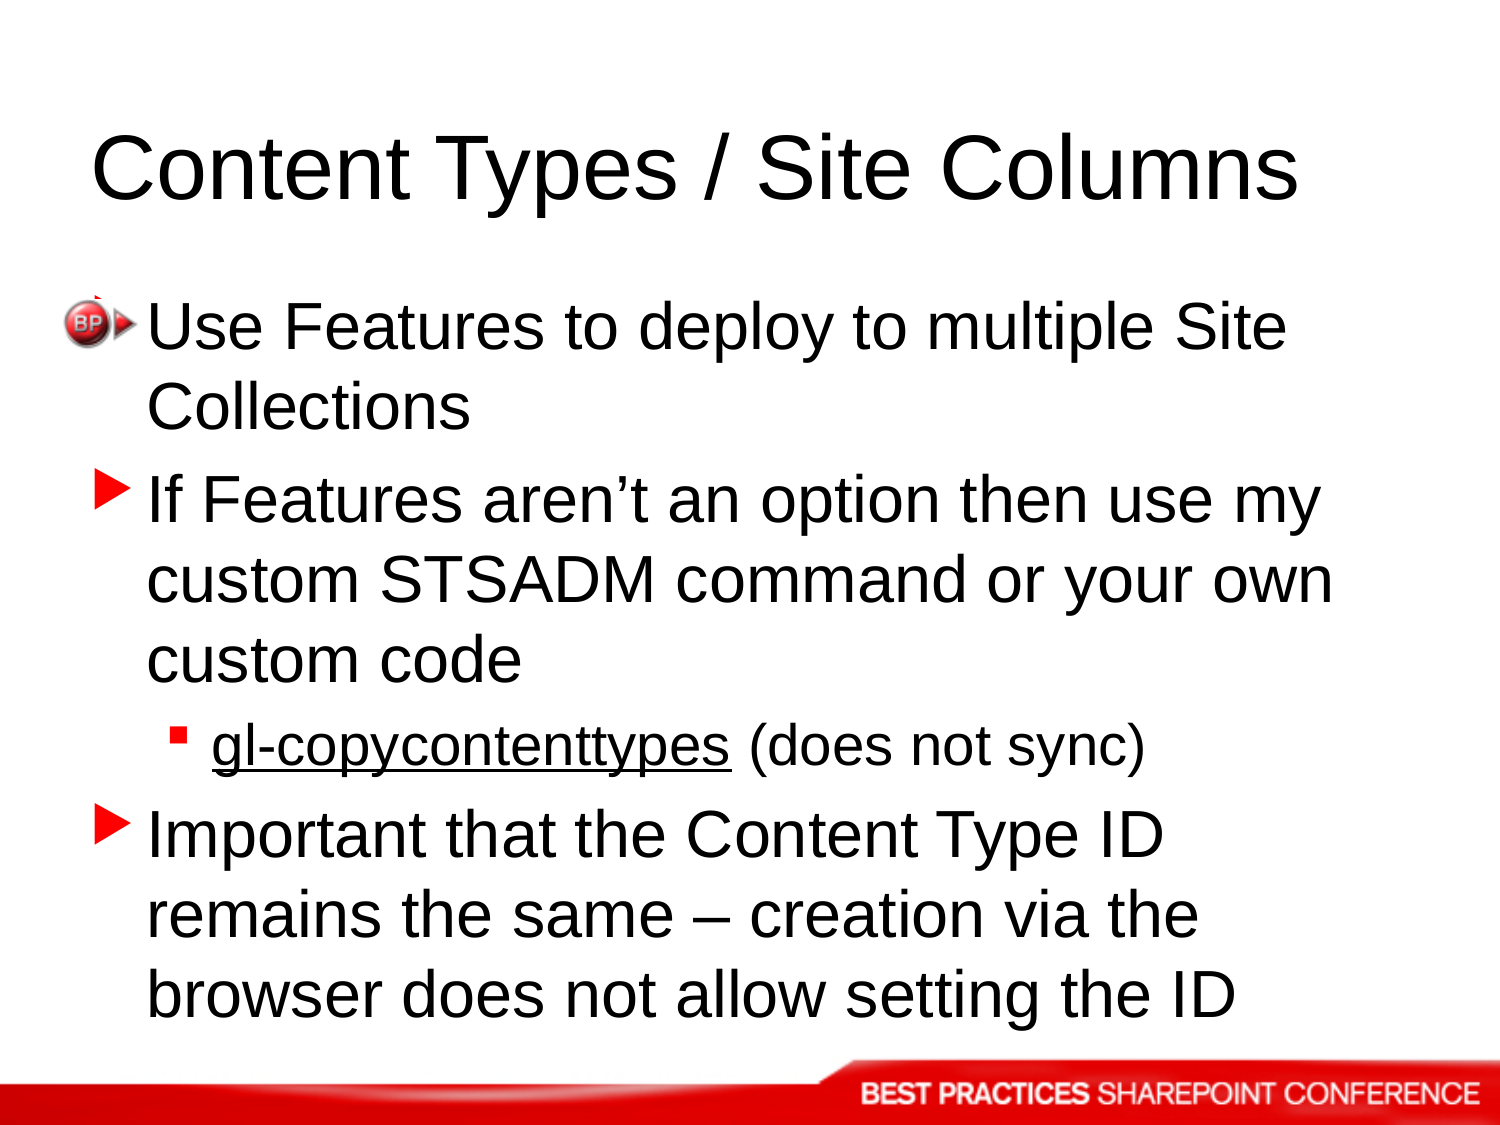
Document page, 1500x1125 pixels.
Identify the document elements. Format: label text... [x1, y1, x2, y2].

title Content Types / Site Columns [74, 99, 1401, 226]
picture [0, 0, 1500, 1125]
list Use Features to deploy to multiple Site Collections If Features aren’t an option then use my custom STSADM command or your own custom code gl-copycontenttypes (does not sync) Important that the Content Type ID remains the same – creation via the browser does not allow setting the ID [74, 274, 1401, 1001]
